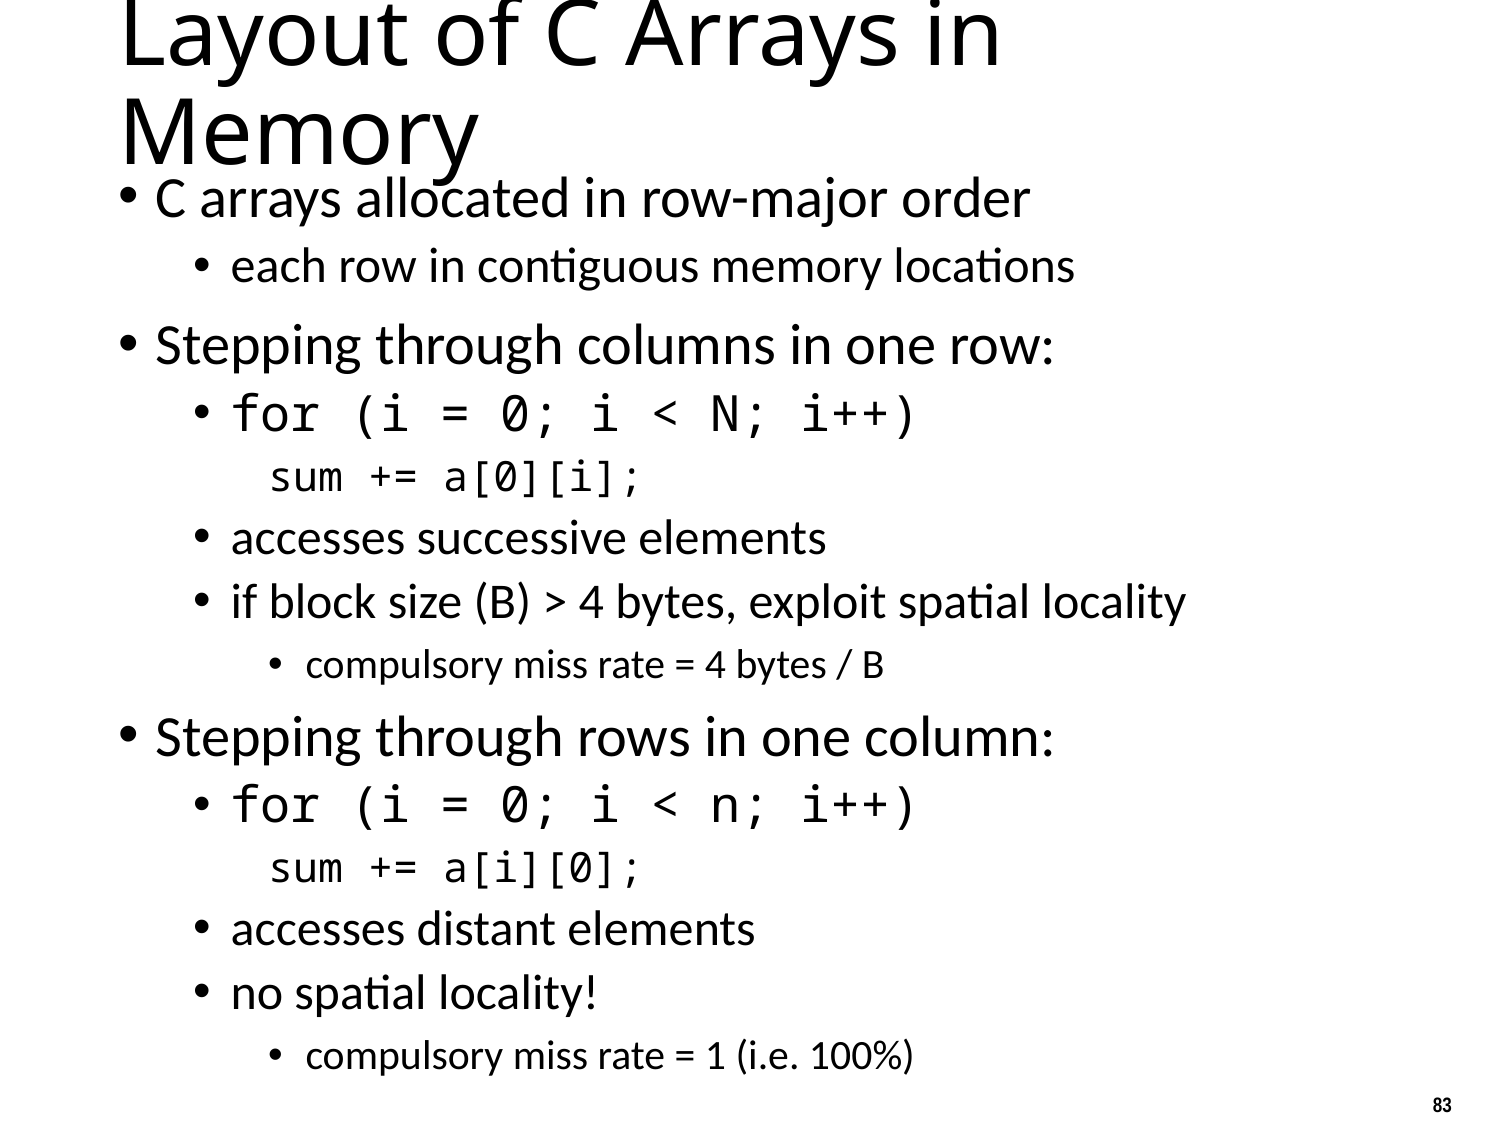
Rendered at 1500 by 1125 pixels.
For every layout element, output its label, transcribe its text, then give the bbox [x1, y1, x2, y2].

title Layout of C Arrays in Memory [103, 7, 1397, 162]
list C arrays allocated in row-major order each row in contiguous memory locations Stepping through columns in one row: for (i = 0; i < N; i++) sum += a[0][i]; accesses successive elements if block size (B) > 4 bytes, exploit spatial locality compulsory miss rate = 4 bytes / B Stepping through rows in one column: for (i = 0; i < n; i++) sum += a[i][0]; accesses distant elements no spatial locality! compulsory miss rate = 1 (i.e. 100%) [103, 162, 1397, 1113]
